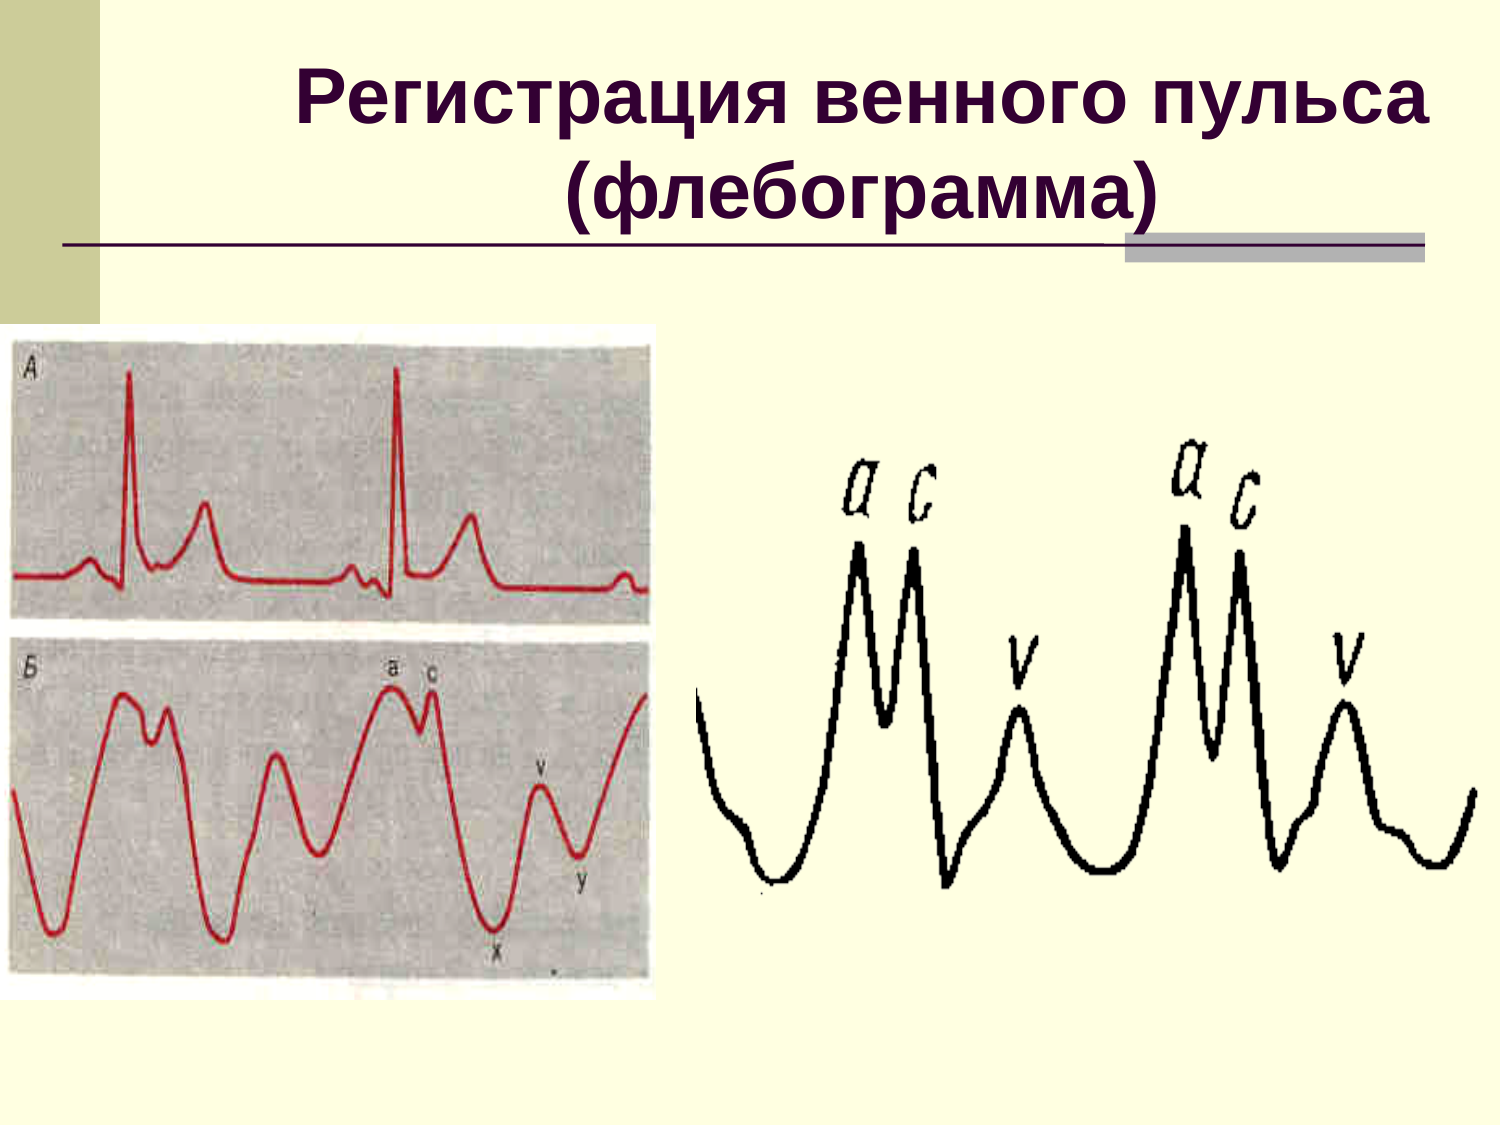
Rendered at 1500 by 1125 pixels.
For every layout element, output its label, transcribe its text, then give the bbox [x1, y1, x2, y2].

title Регистрация венного пульса (флебограмма) [224, 45, 1500, 234]
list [696, 337, 1500, 977]
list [0, 324, 656, 1001]
